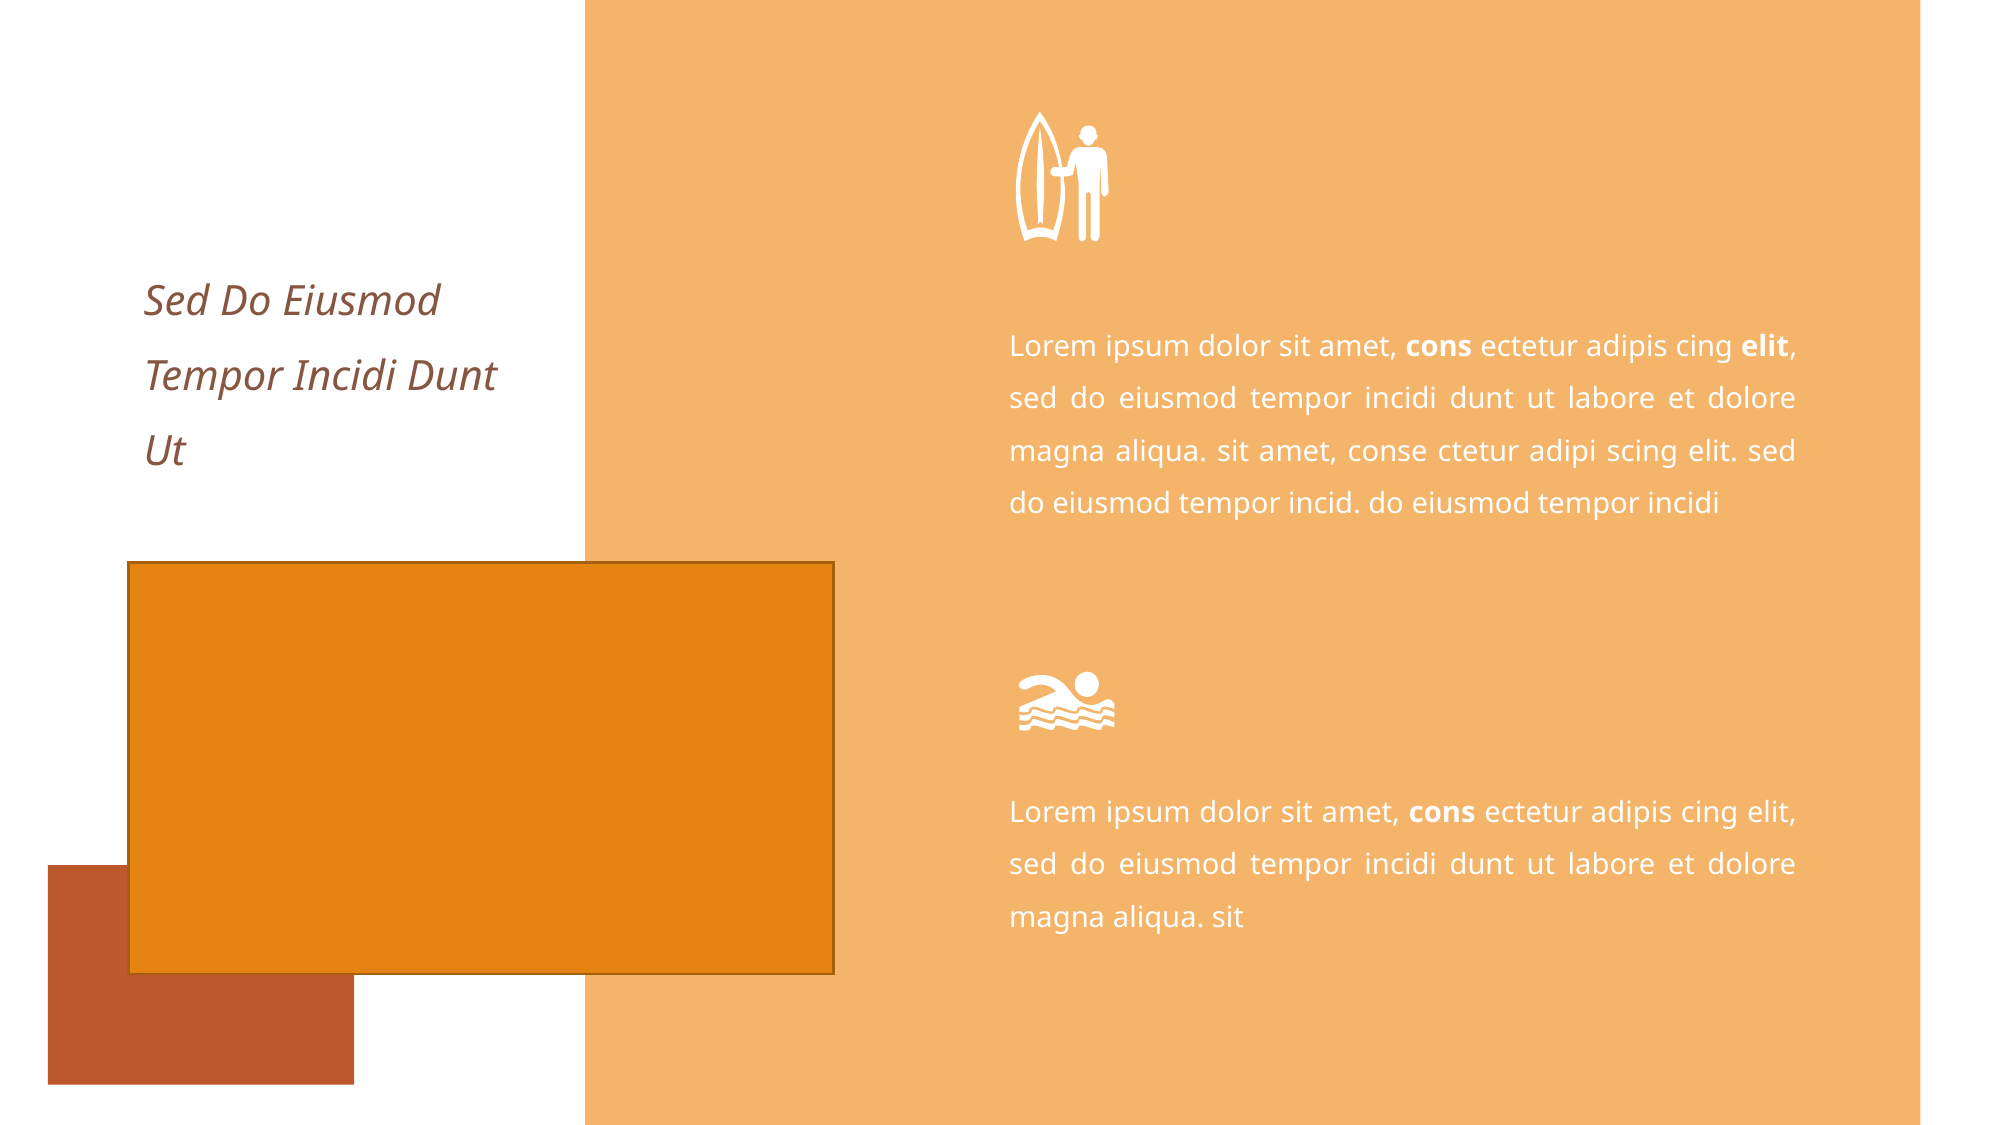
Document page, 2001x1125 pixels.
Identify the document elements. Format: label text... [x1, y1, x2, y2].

text_box [47, 865, 355, 1085]
text_box [1018, 675, 1115, 731]
text_box Lorem ipsum dolor sit amet, cons ectetur adipis cing elit, sed do eiusmod tempor incidi dunt ut labore et dolore magna aliqua. sit amet, conse ctetur adipi scing elit. sed do eiusmod tempor incid. do eiusmod tempor incidi [994, 302, 1812, 528]
text_box [1015, 111, 1109, 242]
text_box [1074, 671, 1100, 698]
text_box [128, 562, 834, 974]
text_box Sed Do Eiusmod Tempor Incidi Dunt Ut [128, 241, 527, 482]
text_box Lorem ipsum dolor sit amet, cons ectetur adipis cing elit, sed do eiusmod tempor incidi dunt ut labore et dolore magna aliqua. sit [994, 768, 1812, 941]
